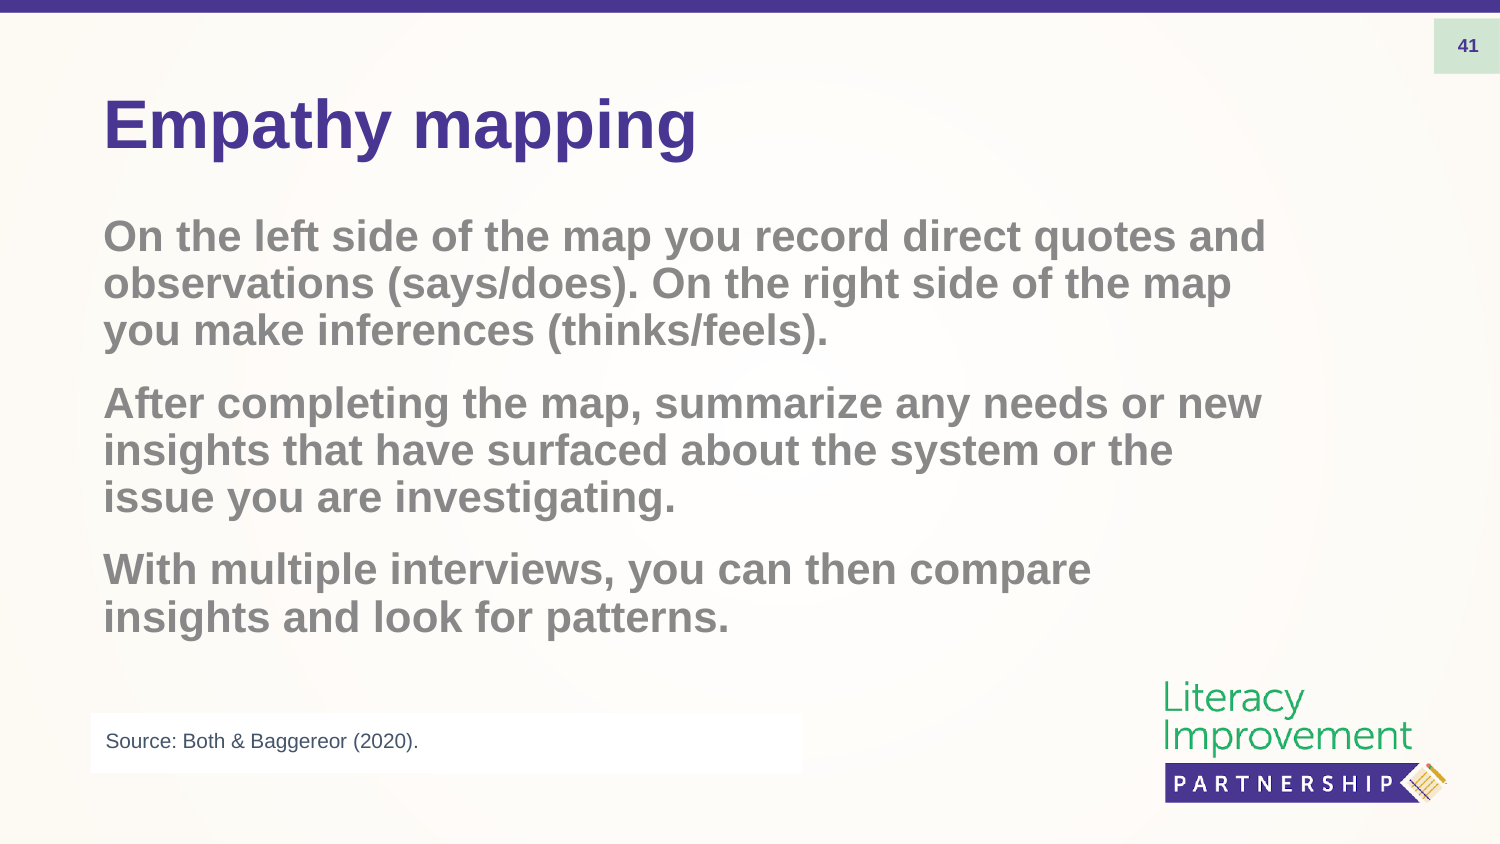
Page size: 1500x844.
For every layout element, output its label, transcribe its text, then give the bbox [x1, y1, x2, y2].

title Empathy mapping [103, 44, 1397, 208]
list On the left side of the map you record direct quotes and observations (says/does). On the right side of the map you make inferences (thinks/feels). After completing the map, summarize any needs or new insights that have surfaced about the system or the issue you are investigating. With multiple interviews, you can then compare insights and look for patterns. [103, 208, 1282, 744]
text_box Source: Both & Baggereor (2020). [90, 713, 803, 774]
slide_number 41 [1426, 22, 1491, 68]
picture [0, 0, 1500, 844]
